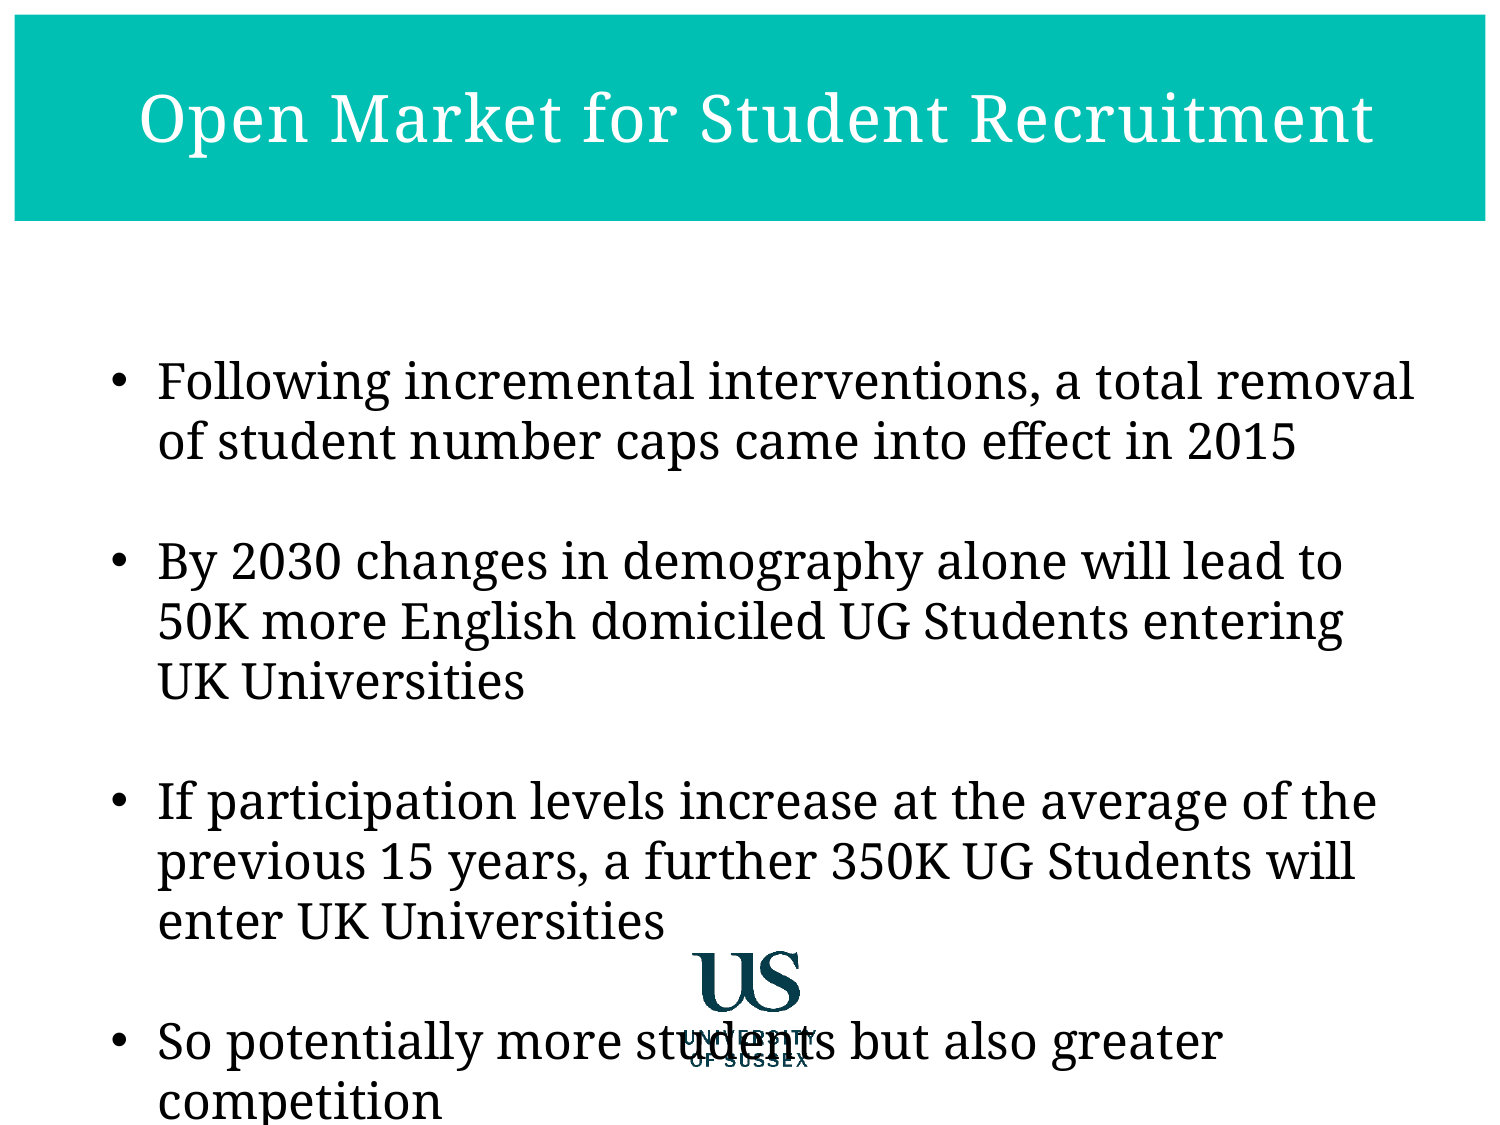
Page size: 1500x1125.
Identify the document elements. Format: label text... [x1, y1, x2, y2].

subtitle Open Market for Student Recruitment [96, 55, 1402, 188]
text_box Following incremental interventions, a total removal of student number caps came into effect in 2015 By 2030 changes in demography alone will lead to 50K more English domiciled UG Students entering UK Universities If participation levels increase at the average of the previous 15 years, a further 350K UG Students will enter UK Universities So potentially more students but also greater competition [95, 342, 1441, 1125]
